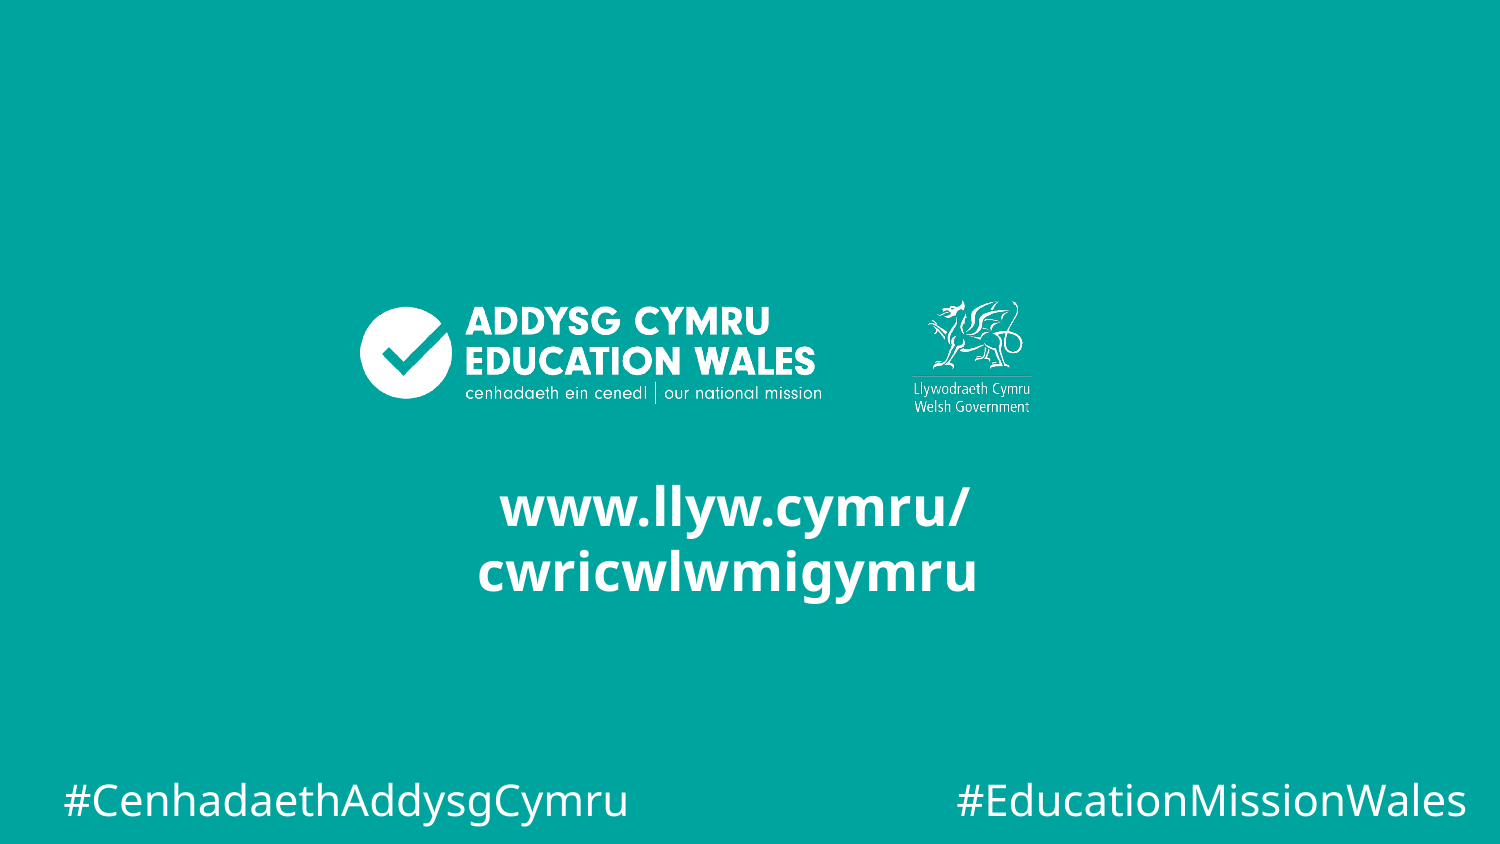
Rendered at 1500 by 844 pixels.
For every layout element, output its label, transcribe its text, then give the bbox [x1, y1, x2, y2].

text_box #EducationMissionWales [708, 767, 1479, 831]
picture [309, 253, 871, 459]
text_box #CenhadaethAddysgCymru [52, 767, 708, 831]
text_box www.llyw.cymru/cwricwlwmigymru [251, 464, 1220, 610]
picture [888, 275, 1056, 437]
